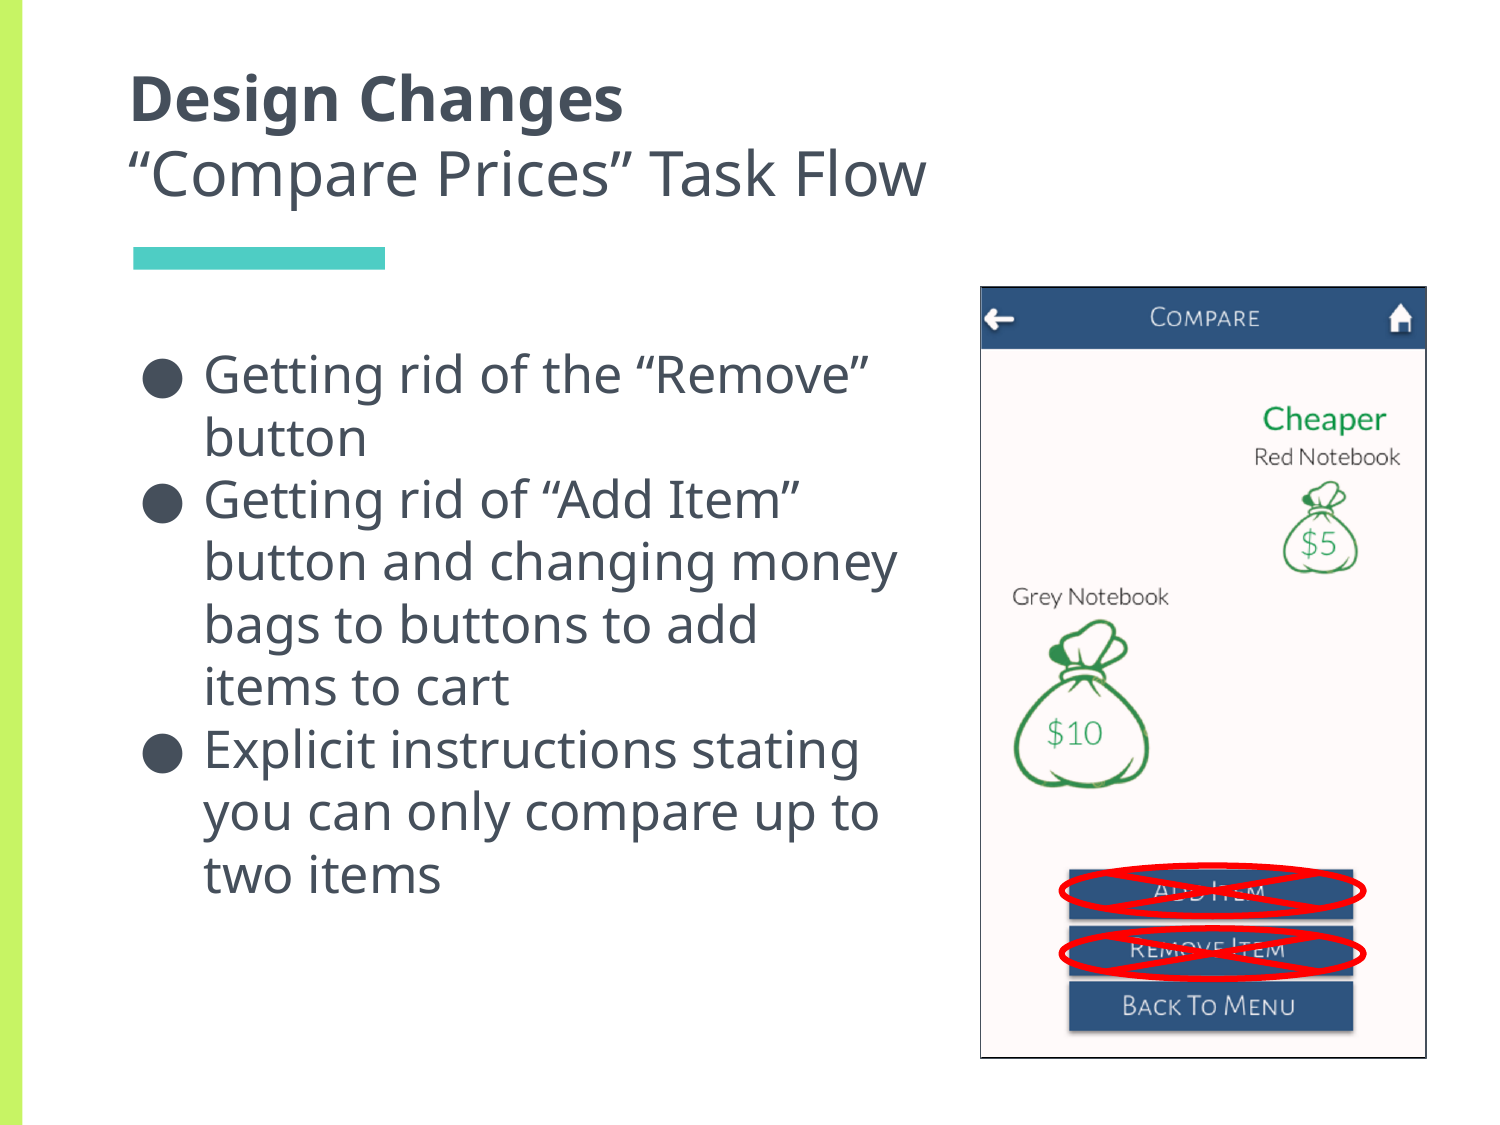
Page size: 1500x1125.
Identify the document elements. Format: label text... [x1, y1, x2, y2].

text_box Getting rid of the “Remove” button Getting rid of “Add Item” button and changing money bags to buttons to add items to cart Explicit instructions stating you can only compare up to two items [113, 326, 919, 1125]
title Design Changes “Compare Prices” Task Flow [113, 56, 1387, 224]
picture [980, 287, 1426, 1058]
